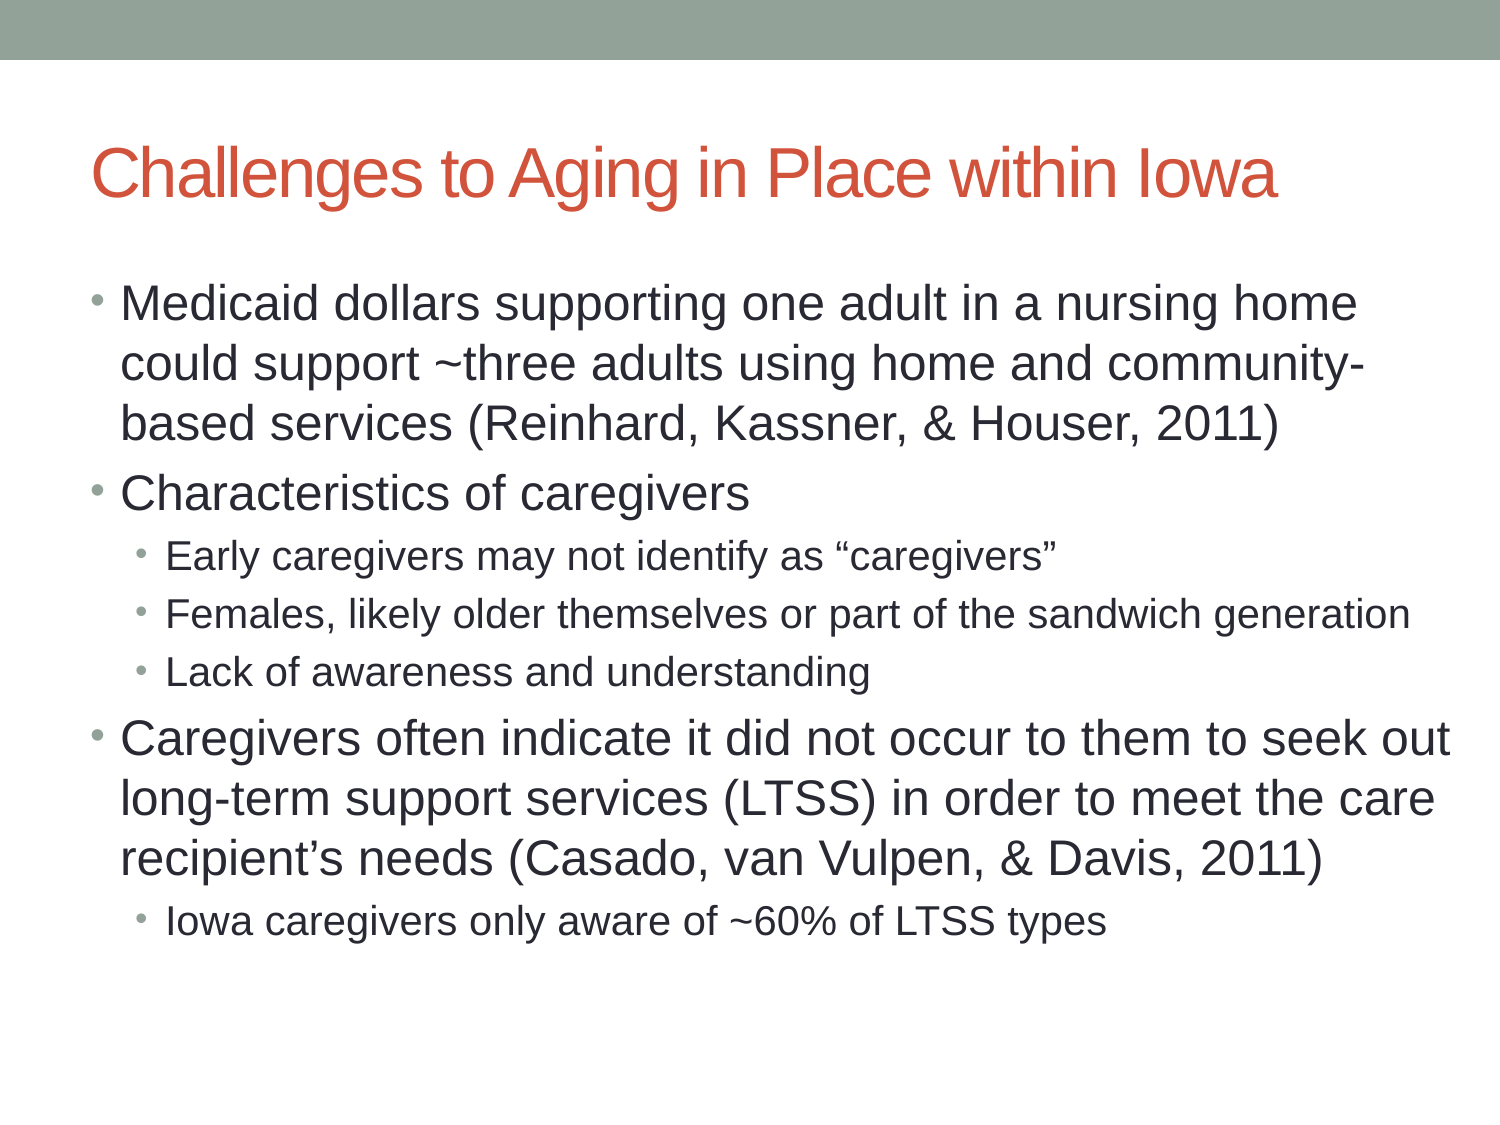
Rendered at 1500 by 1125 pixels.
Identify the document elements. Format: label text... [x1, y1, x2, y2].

title Challenges to Aging in Place within Iowa [75, 87, 1425, 250]
list Medicaid dollars supporting one adult in a nursing home could support ~three adults using home and community-based services (Reinhard, Kassner, & Houser, 2011) Characteristics of caregivers Early caregivers may not identify as “caregivers” Females, likely older themselves or part of the sandwich generation Lack of awareness and understanding Caregivers often indicate it did not occur to them to seek out long-term support services (LTSS) in order to meet the care recipient’s needs (Casado, van Vulpen, & Davis, 2011) Iowa caregivers only aware of ~60% of LTSS types [75, 262, 1500, 1063]
